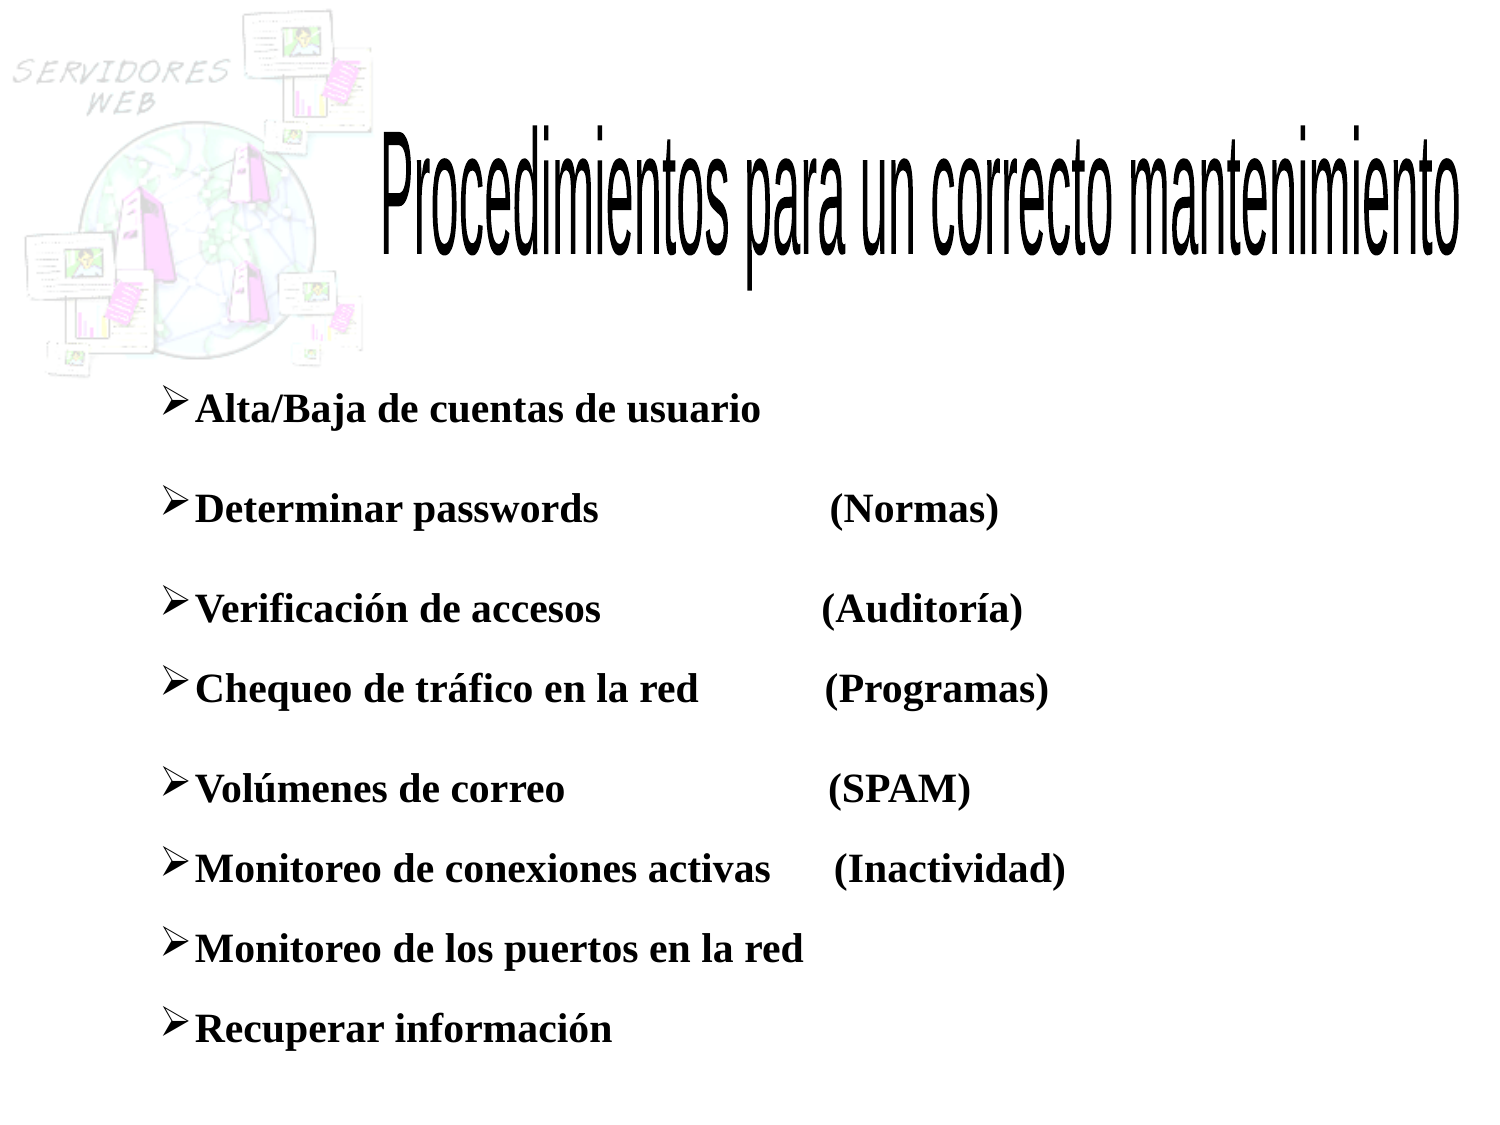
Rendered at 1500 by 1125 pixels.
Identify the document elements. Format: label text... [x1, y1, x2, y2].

picture [0, 0, 386, 401]
text_box Alta/Baja de cuentas de usuario Determinar passwords (Normas) Verificación de accesos (Auditoría) Chequeo de tráfico en la red (Programas) Volúmenes de correo (SPAM) Monitoreo de conexiones activas (Inactividad) Monitoreo de los puertos en la red Recuperar información [144, 373, 1082, 1059]
